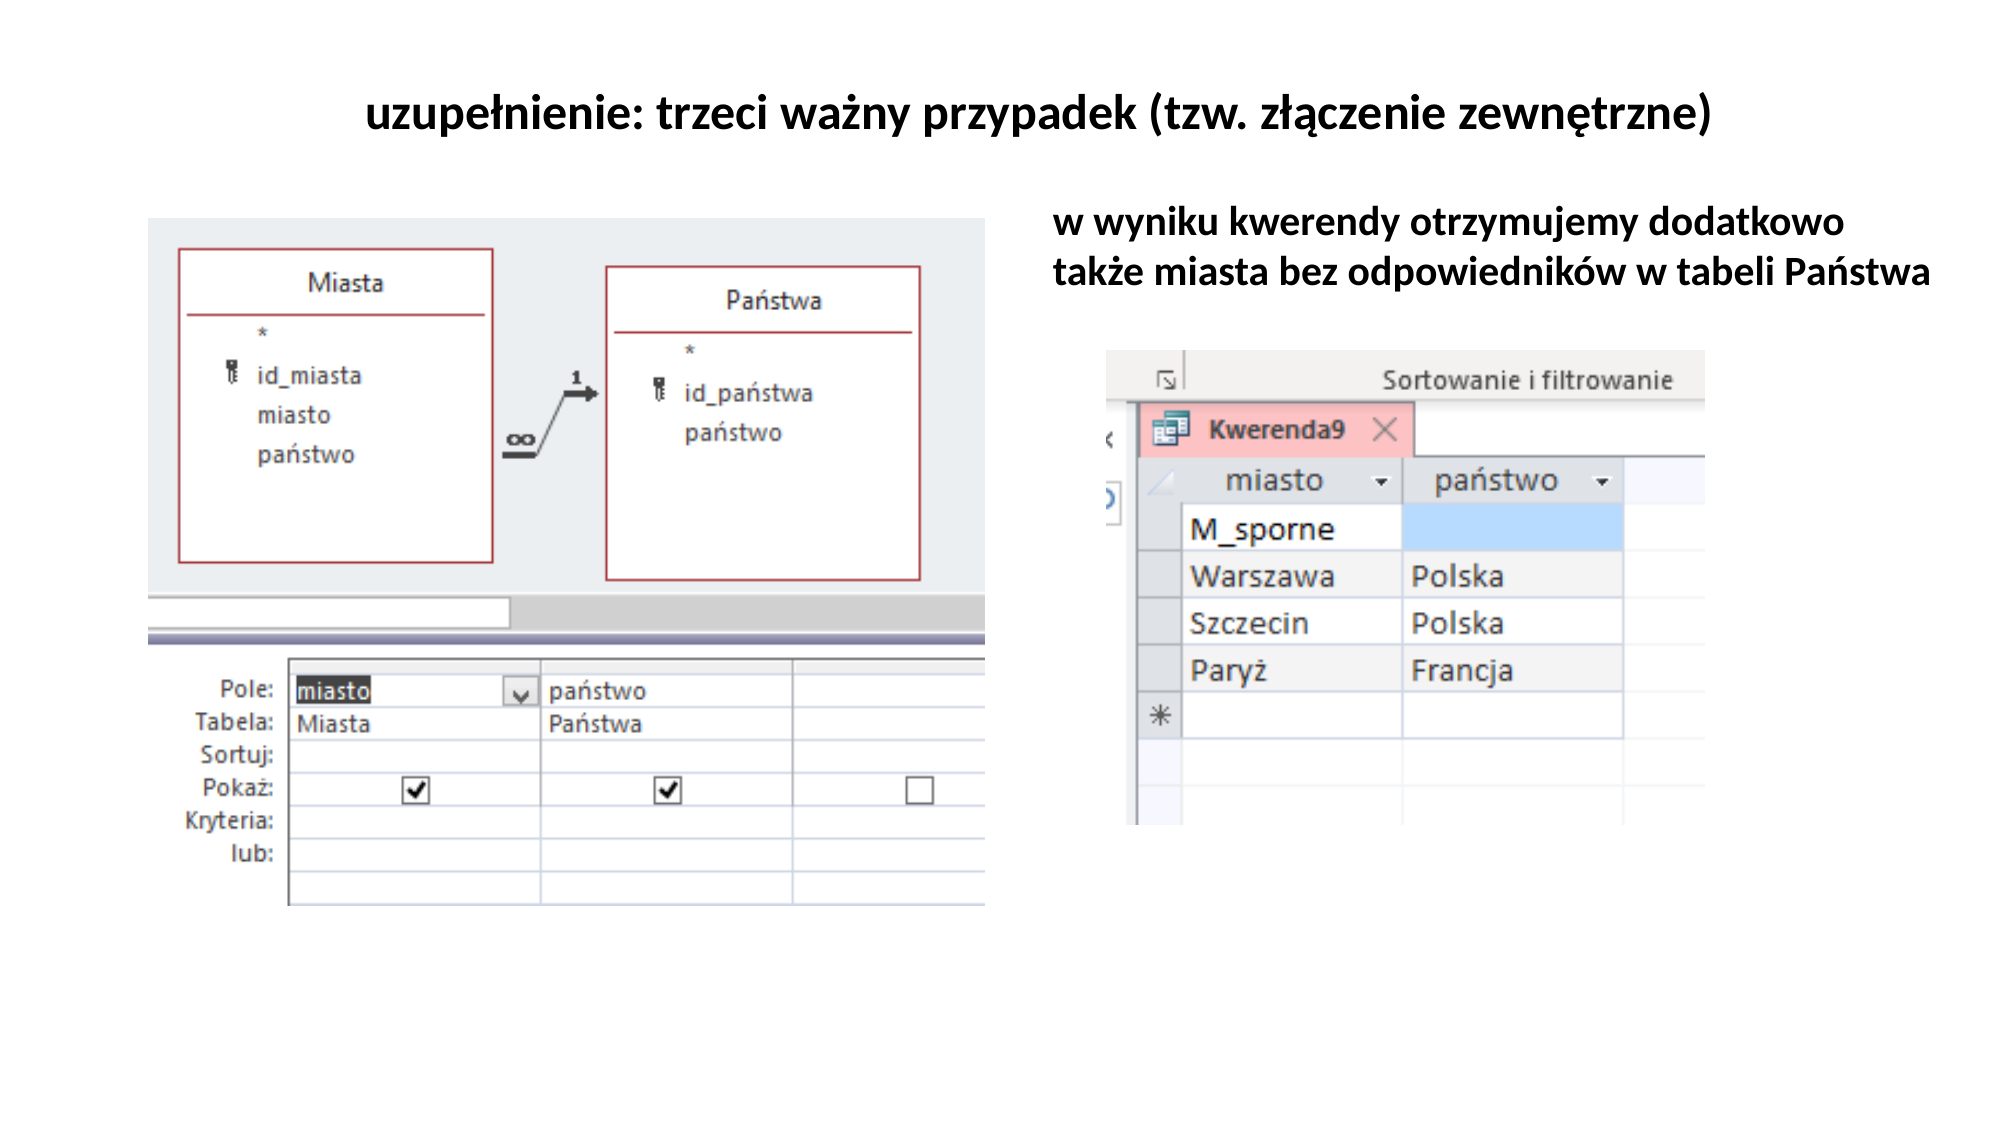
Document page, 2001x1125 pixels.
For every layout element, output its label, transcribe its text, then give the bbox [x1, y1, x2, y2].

picture [148, 218, 985, 906]
text_box w wyniku kwerendy otrzymujemy dodatkowo także miasta bez odpowiedników w tabeli Państwa [1038, 186, 1947, 301]
text_box uzupełnienie: trzeci ważny przypadek (tzw. złączenie zewnętrzne) [350, 72, 1730, 148]
picture [1106, 350, 1705, 825]
